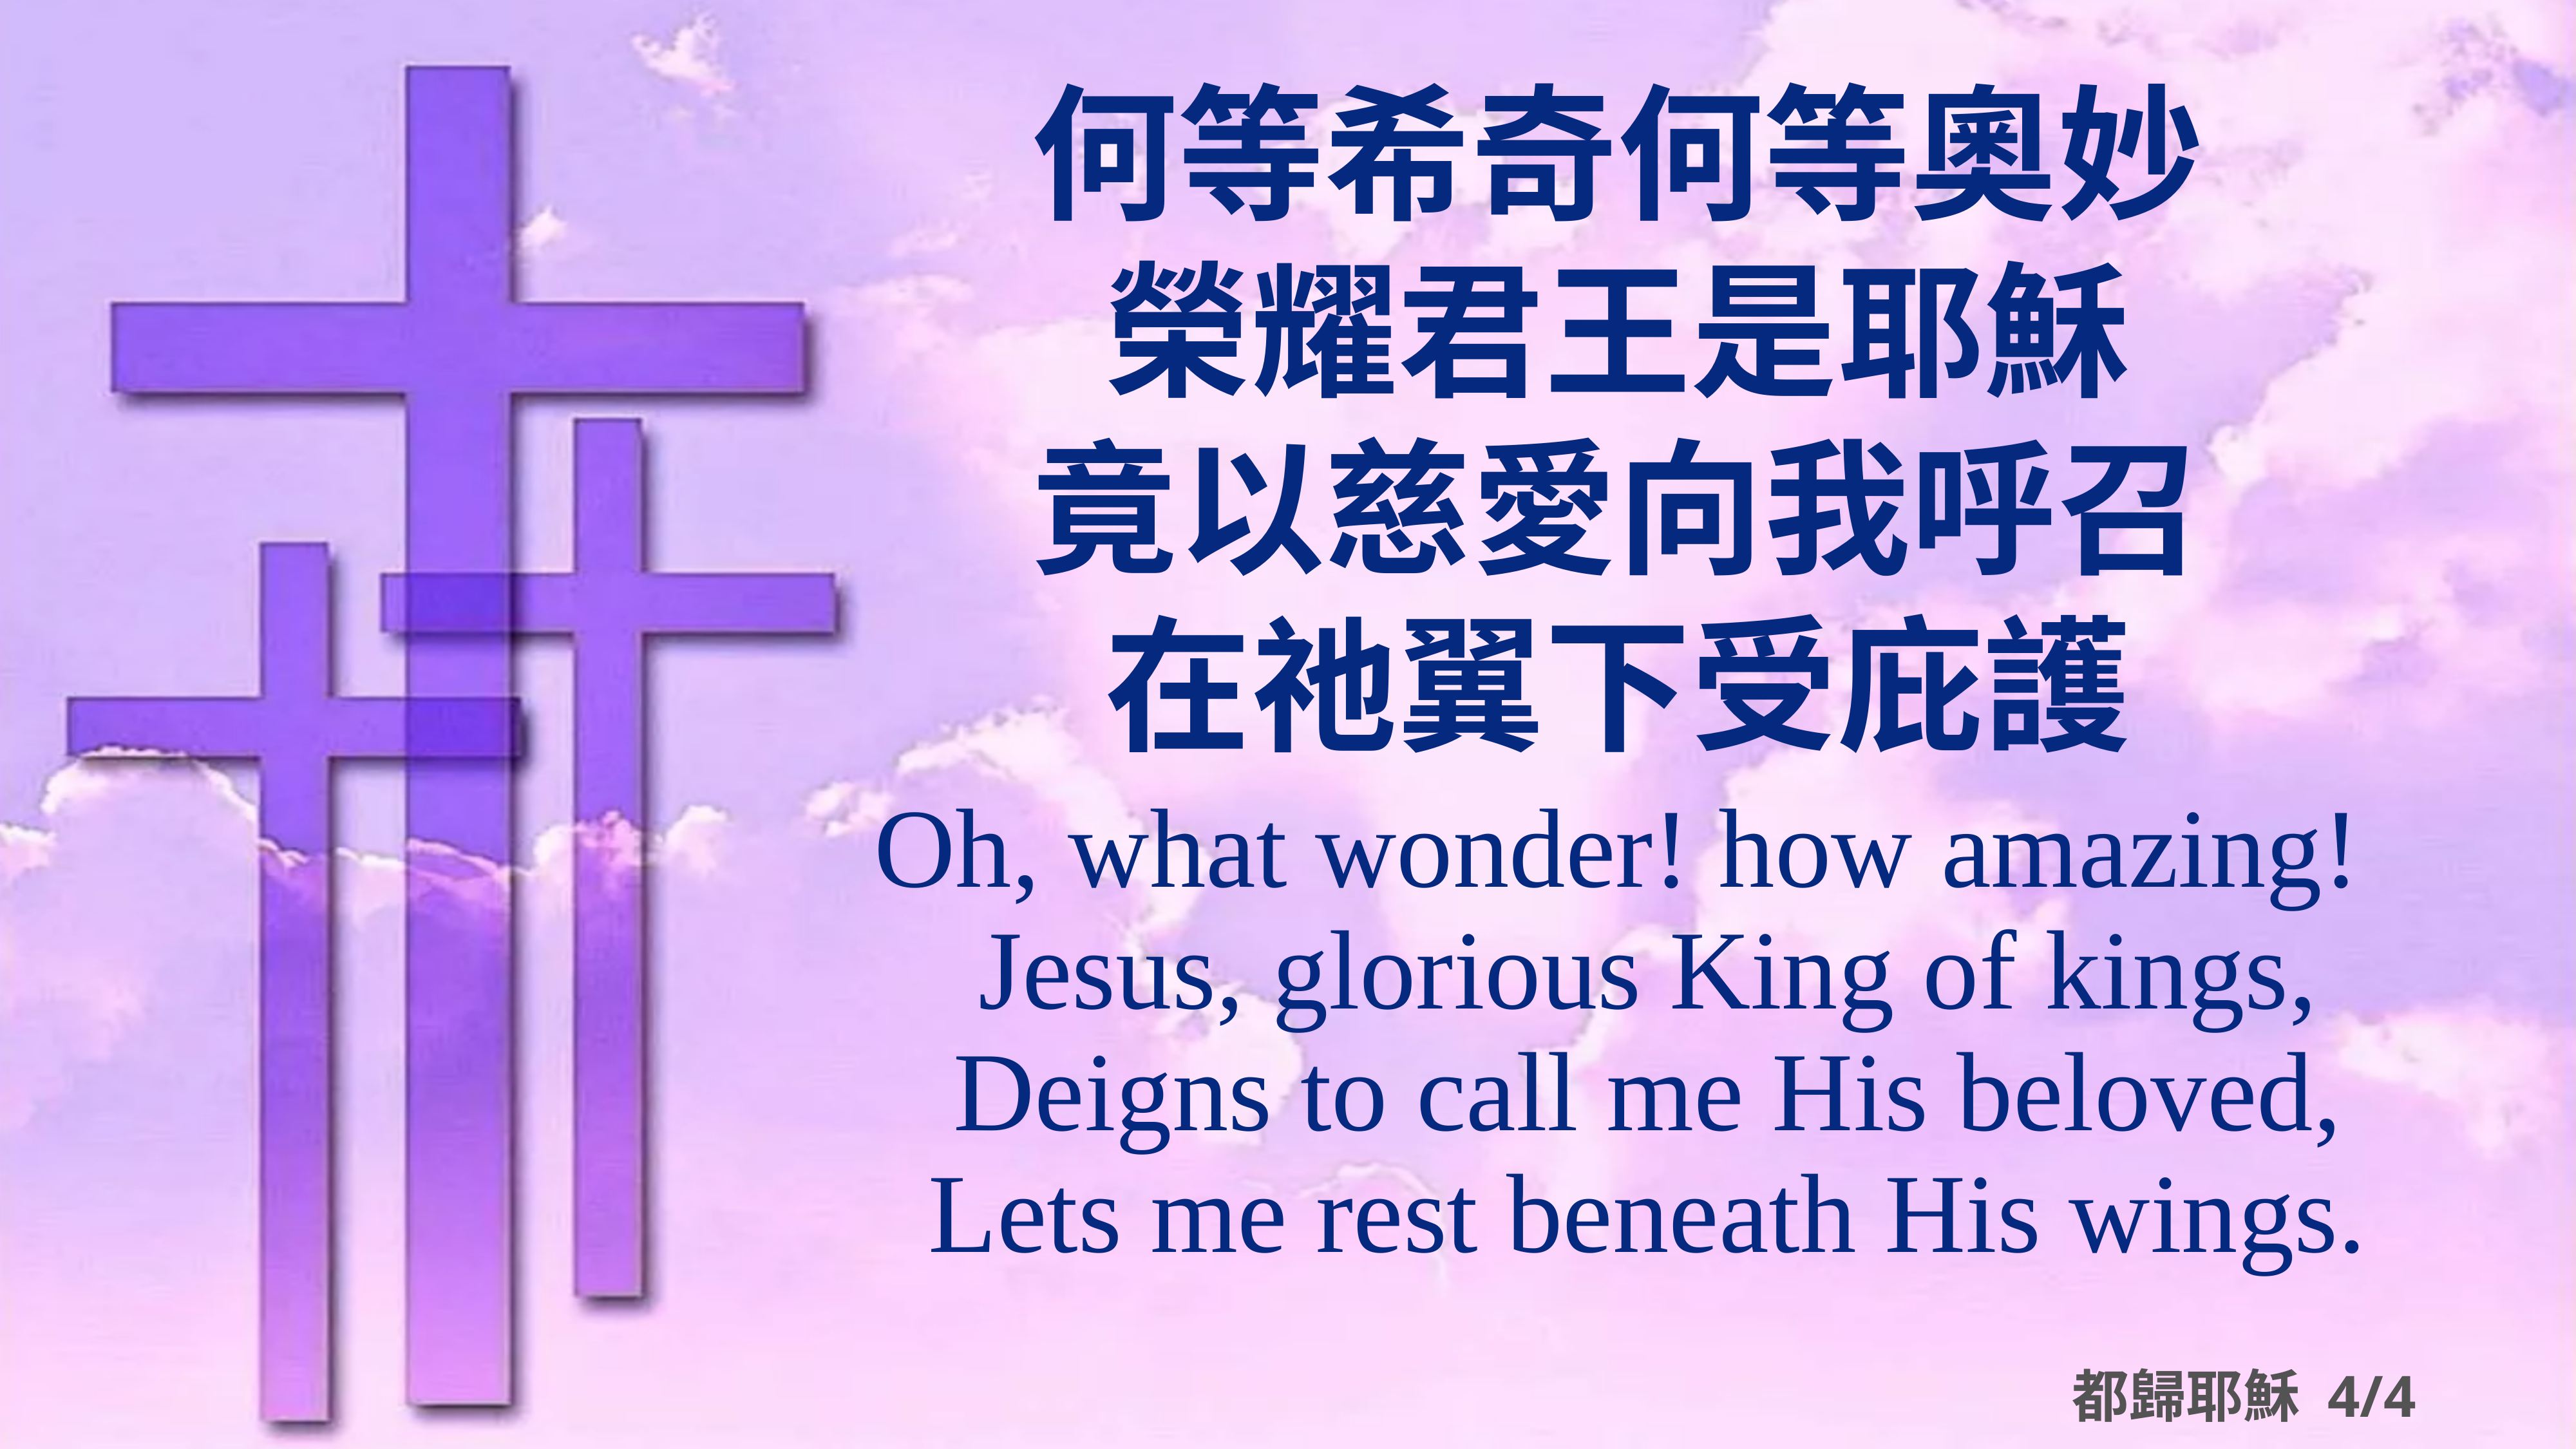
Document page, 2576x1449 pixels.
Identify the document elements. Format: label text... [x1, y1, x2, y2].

text_box 都歸耶穌 4/4 [1937, 1344, 2552, 1444]
picture [0, 0, 2576, 1449]
text_box 何等希奇何等奧妙 榮耀君王是耶穌 竟以慈愛向我呼召 在祂翼下受庇護 Oh, what wonder! how amazing! Jesus, glorious King of kings, Deigns to call me His beloved, Lets me rest beneath His wings. [691, 16, 2544, 1342]
